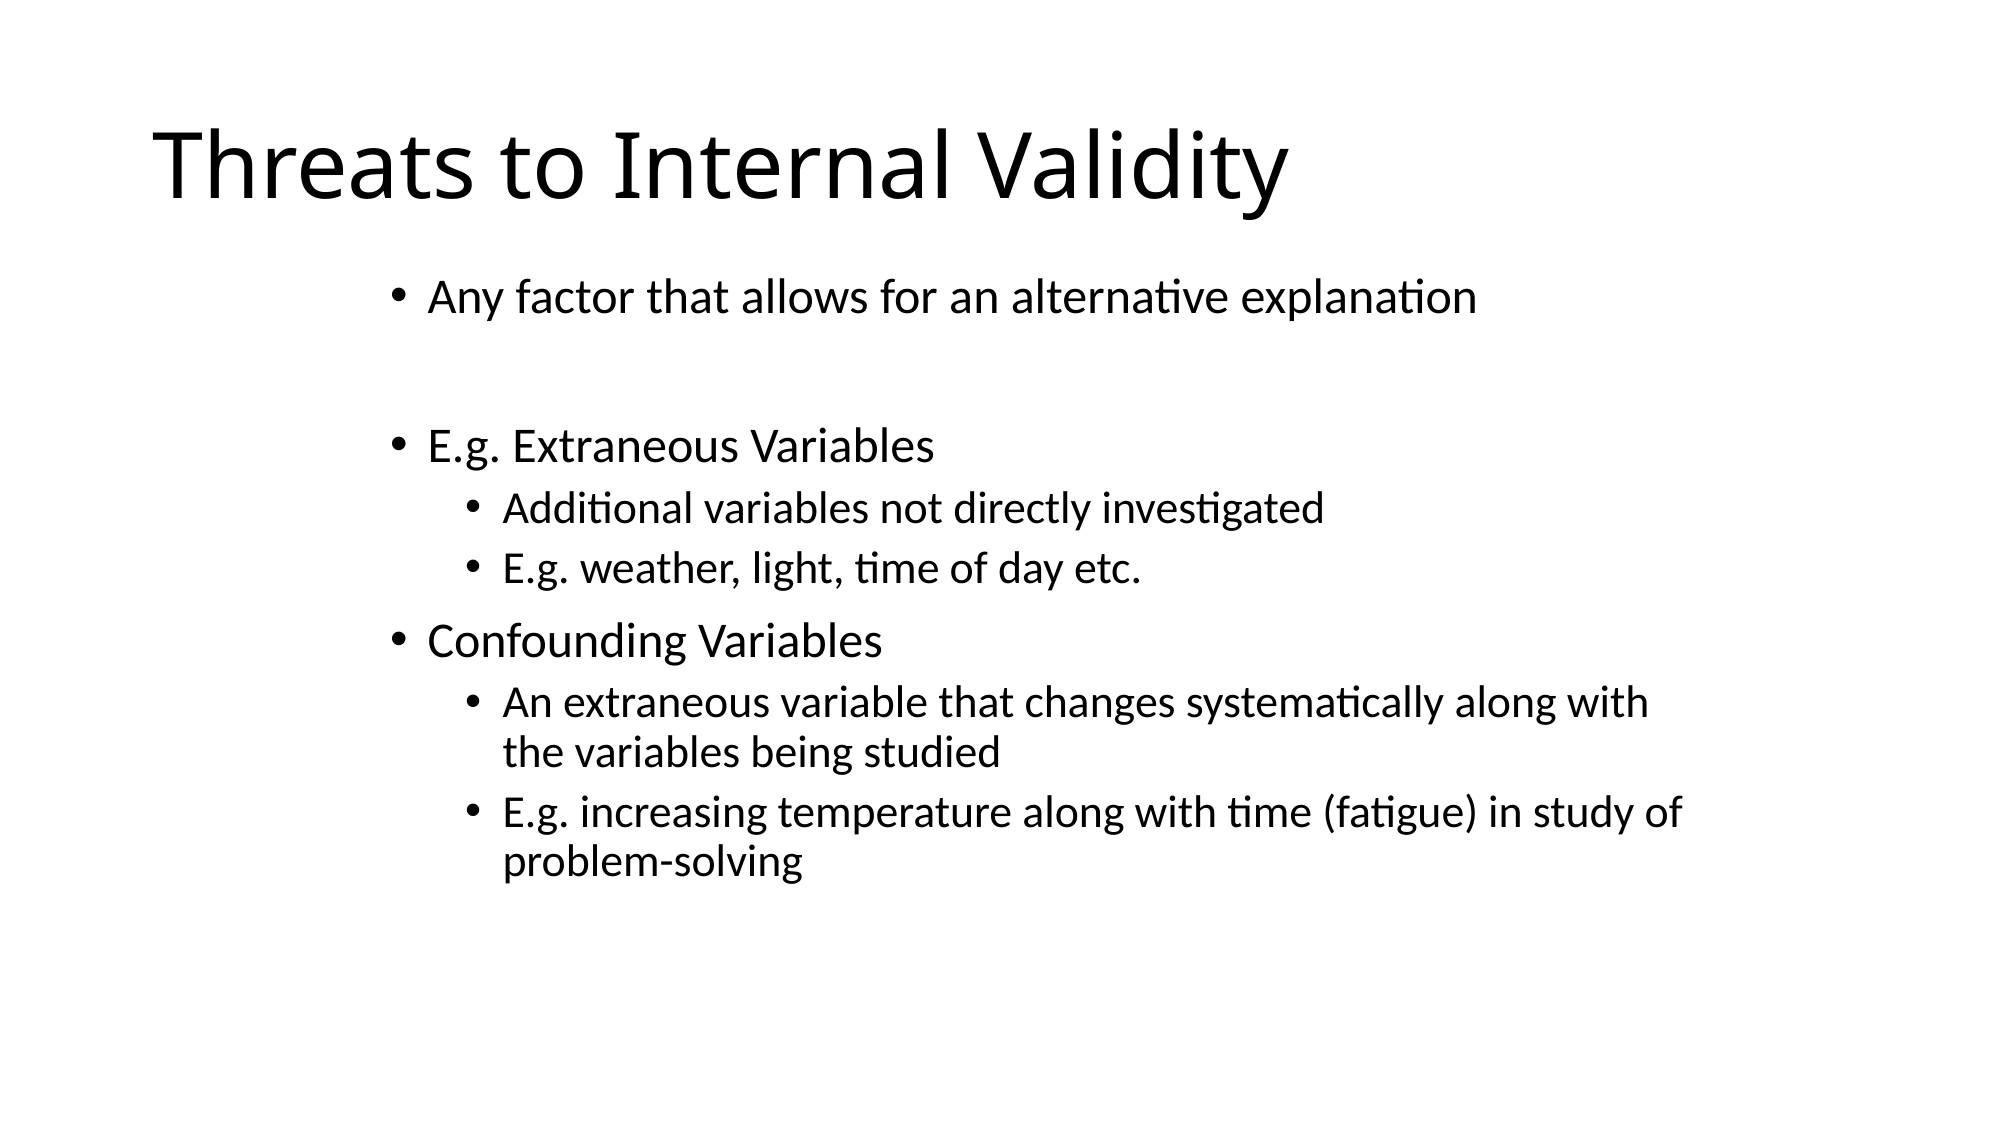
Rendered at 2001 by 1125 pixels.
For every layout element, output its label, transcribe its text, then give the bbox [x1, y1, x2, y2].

title Threats to Internal Validity [137, 59, 1863, 278]
list Any factor that allows for an alternative explanation E.g. Extraneous Variables Additional variables not directly investigated E.g. weather, light, time of day etc. Confounding Variables An extraneous variable that changes systematically along with the variables being studied E.g. increasing temperature along with time (fatigue) in study of problem-solving [375, 262, 1700, 1075]
